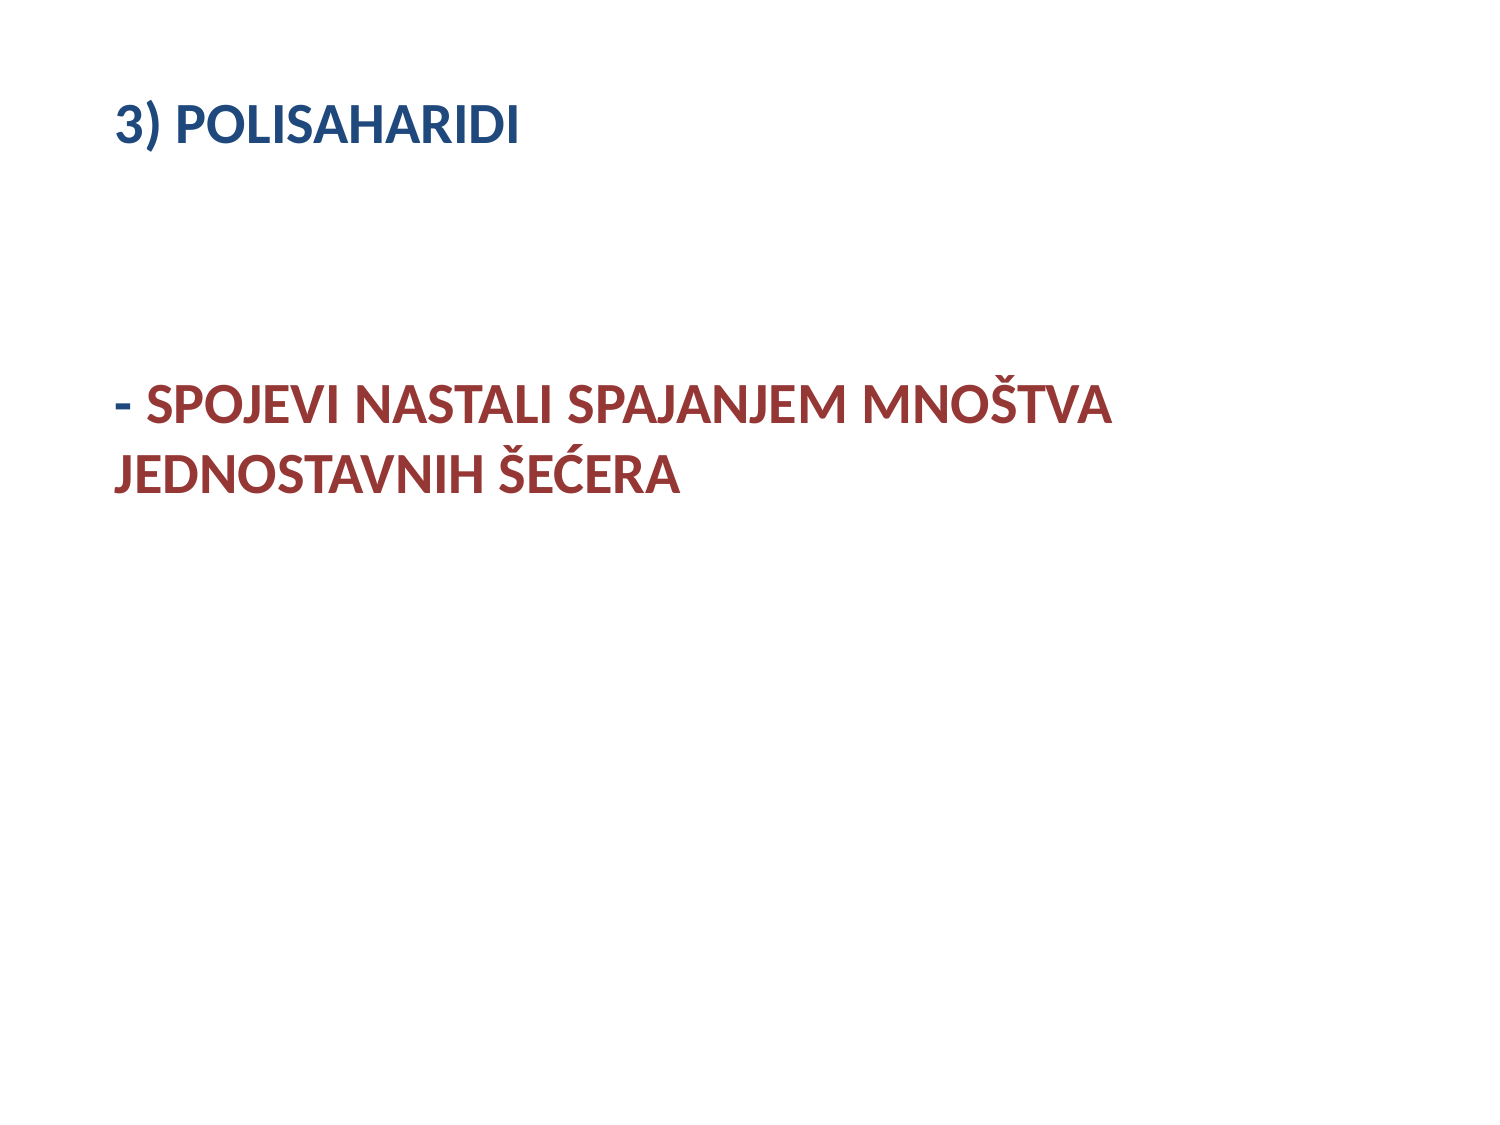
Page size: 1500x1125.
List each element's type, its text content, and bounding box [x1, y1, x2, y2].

text_box 3) POLISAHARIDI - SPOJEVI NASTALI SPAJANJEM MNOŠTVA JEDNOSTAVNIH ŠEĆERA [100, 78, 1500, 513]
